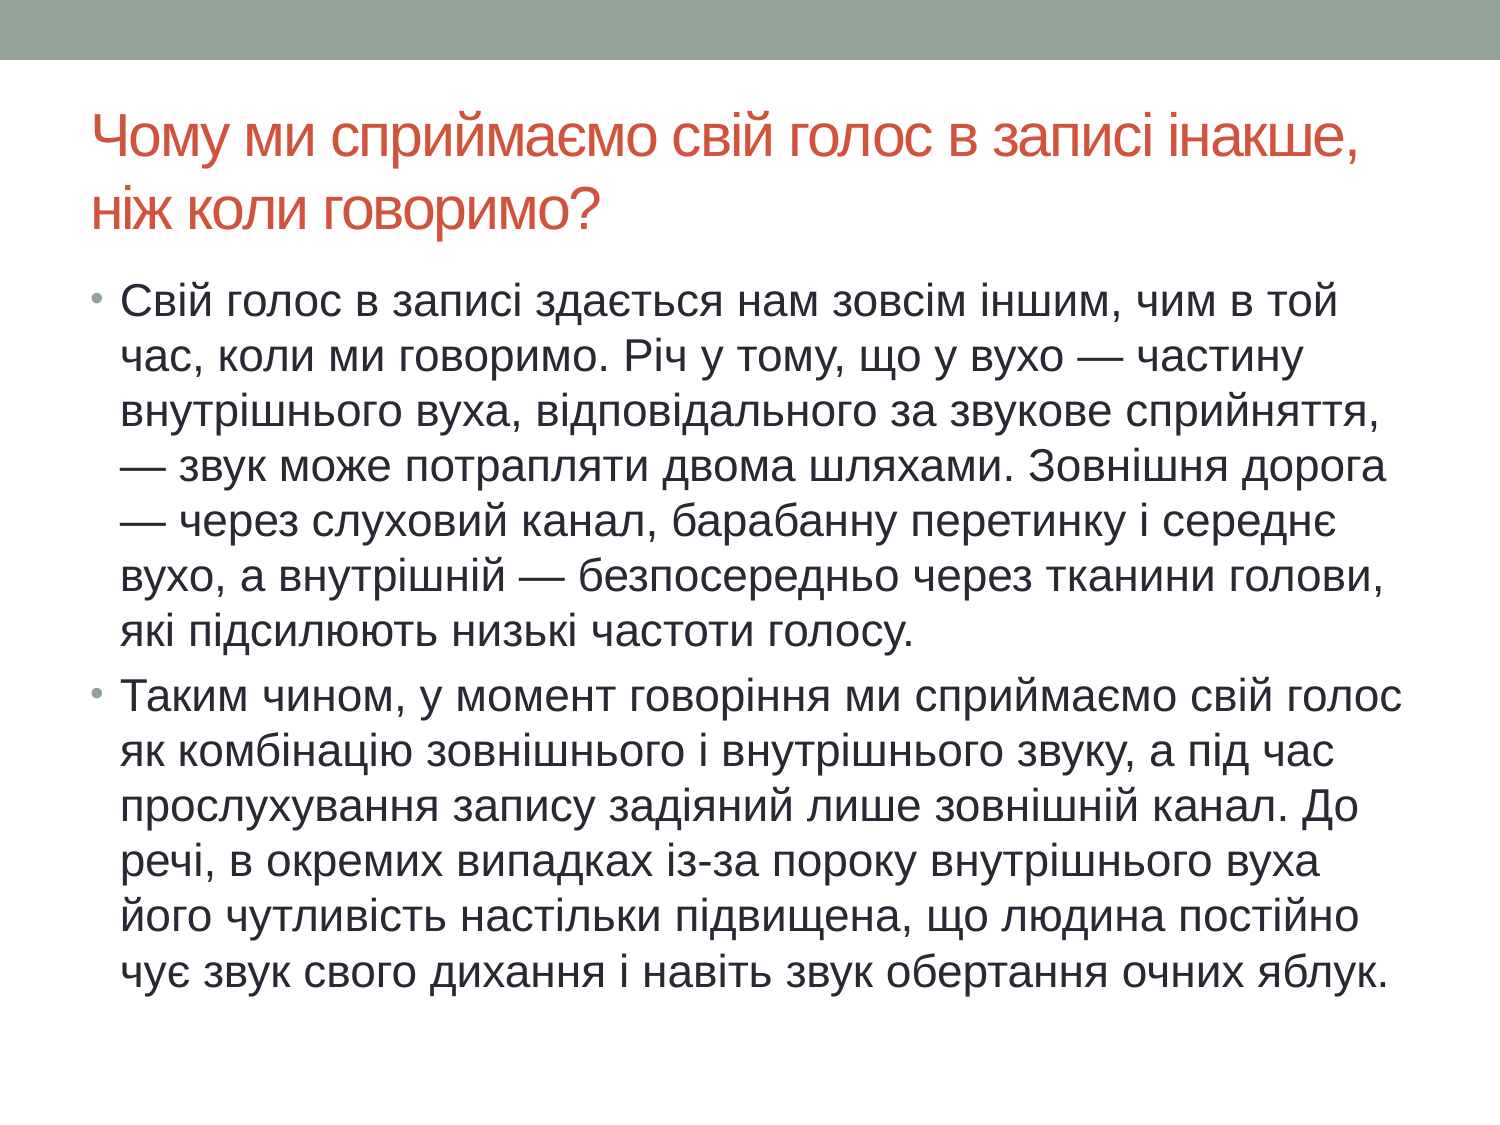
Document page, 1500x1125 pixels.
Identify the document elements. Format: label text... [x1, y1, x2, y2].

title Чому ми сприймаємо свій голос в записі інакше, ніж коли говоримо? [75, 87, 1425, 250]
list Свій голос в записі здається нам зовсім іншим, чим в той час, коли ми говоримо. Річ у тому, що у вухо — частину внутрішнього вуха, відповідального за звукове сприйняття, — звук може потрапляти двома шляхами. Зовнішня дорога — через слуховий канал, барабанну перетинку і середнє вухо, а внутрішній — безпосередньо через тканини голови, які підсилюють низькі частоти голосу. Таким чином, у момент говоріння ми сприймаємо свій голос як комбінацію зовнішнього і внутрішнього звуку, а під час прослухування запису задіяний лише зовнішній канал. До речі, в окремих випадках із-за пороку внутрішнього вуха його чутливість настільки підвищена, що людина постійно чує звук свого дихання і навіть звук обертання очних яблук. [75, 262, 1425, 1063]
